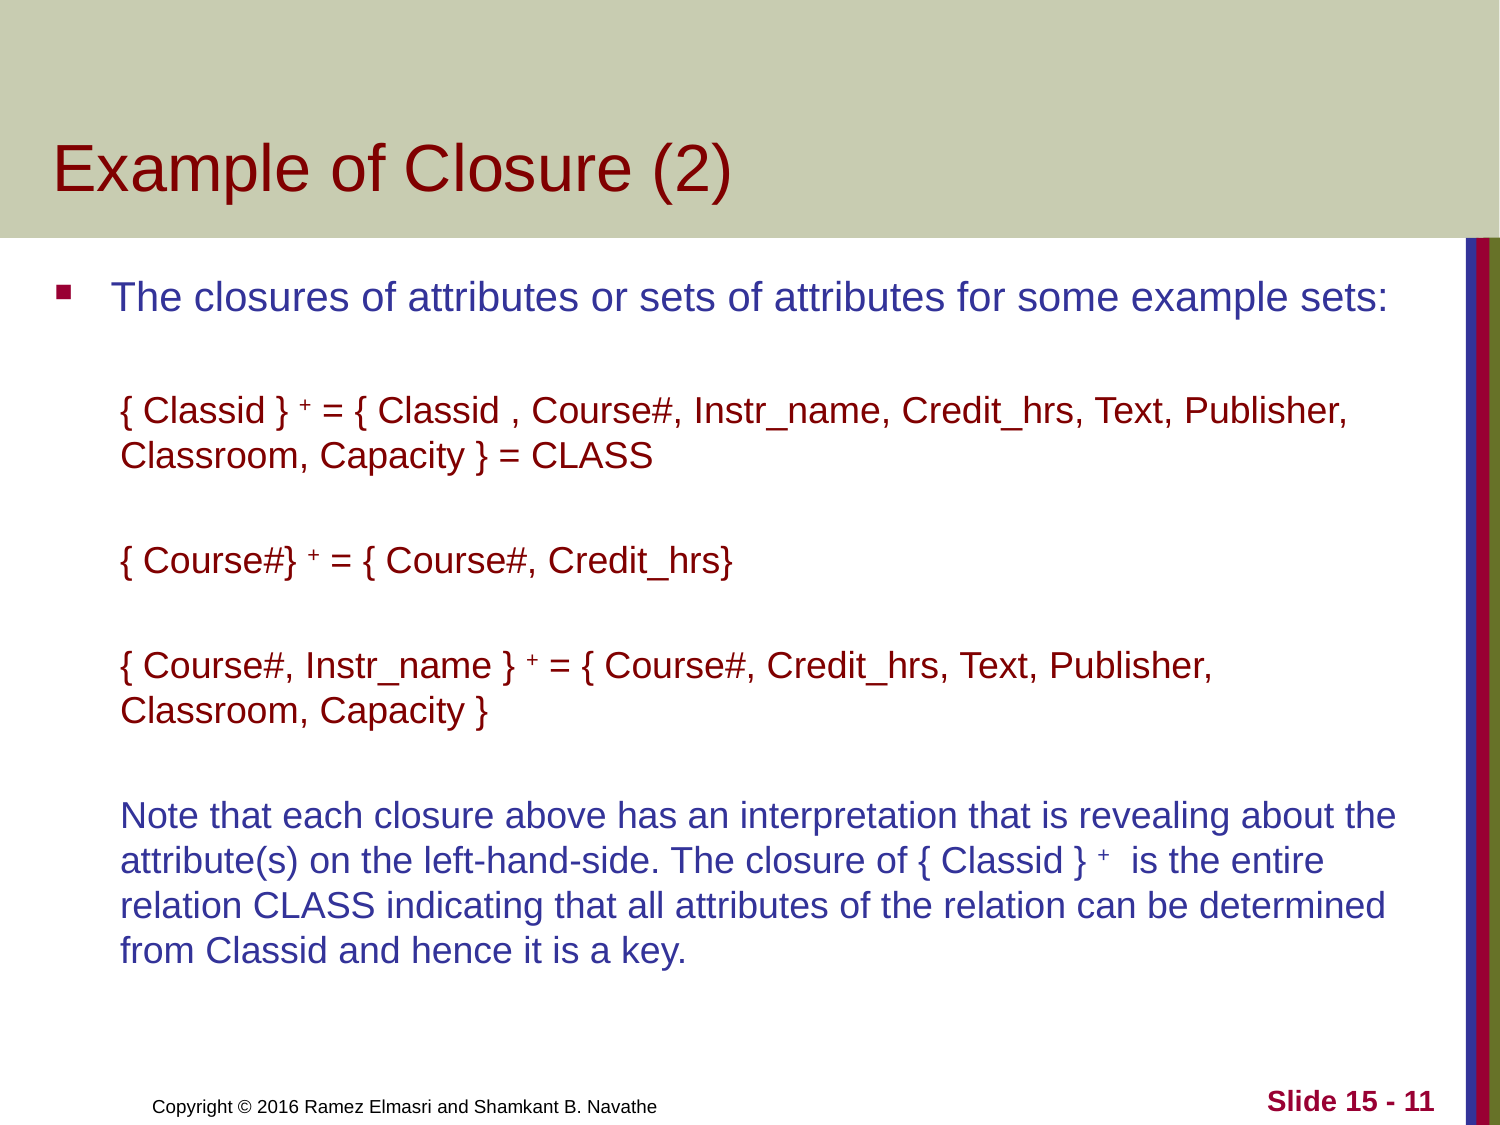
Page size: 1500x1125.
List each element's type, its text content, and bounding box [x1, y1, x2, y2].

list The closures of attributes or sets of attributes for some example sets: { Classid } + = { Classid , Course#, Instr_name, Credit_hrs, Text, Publisher, Classroom, Capacity } = CLASS { Course#} + = { Course#, Credit_hrs} { Course#, Instr_name } + = { Course#, Credit_hrs, Text, Publisher, Classroom, Capacity } Note that each closure above has an interpretation that is revealing about the attribute(s) on the left-hand-side. The closure of { Classid } + is the entire relation CLASS indicating that all attributes of the relation can be determined from Classid and hence it is a key. [39, 262, 1400, 1013]
title Example of Closure (2) [37, 49, 1317, 213]
slide_number Slide 15 - 11 [1137, 1050, 1450, 1125]
